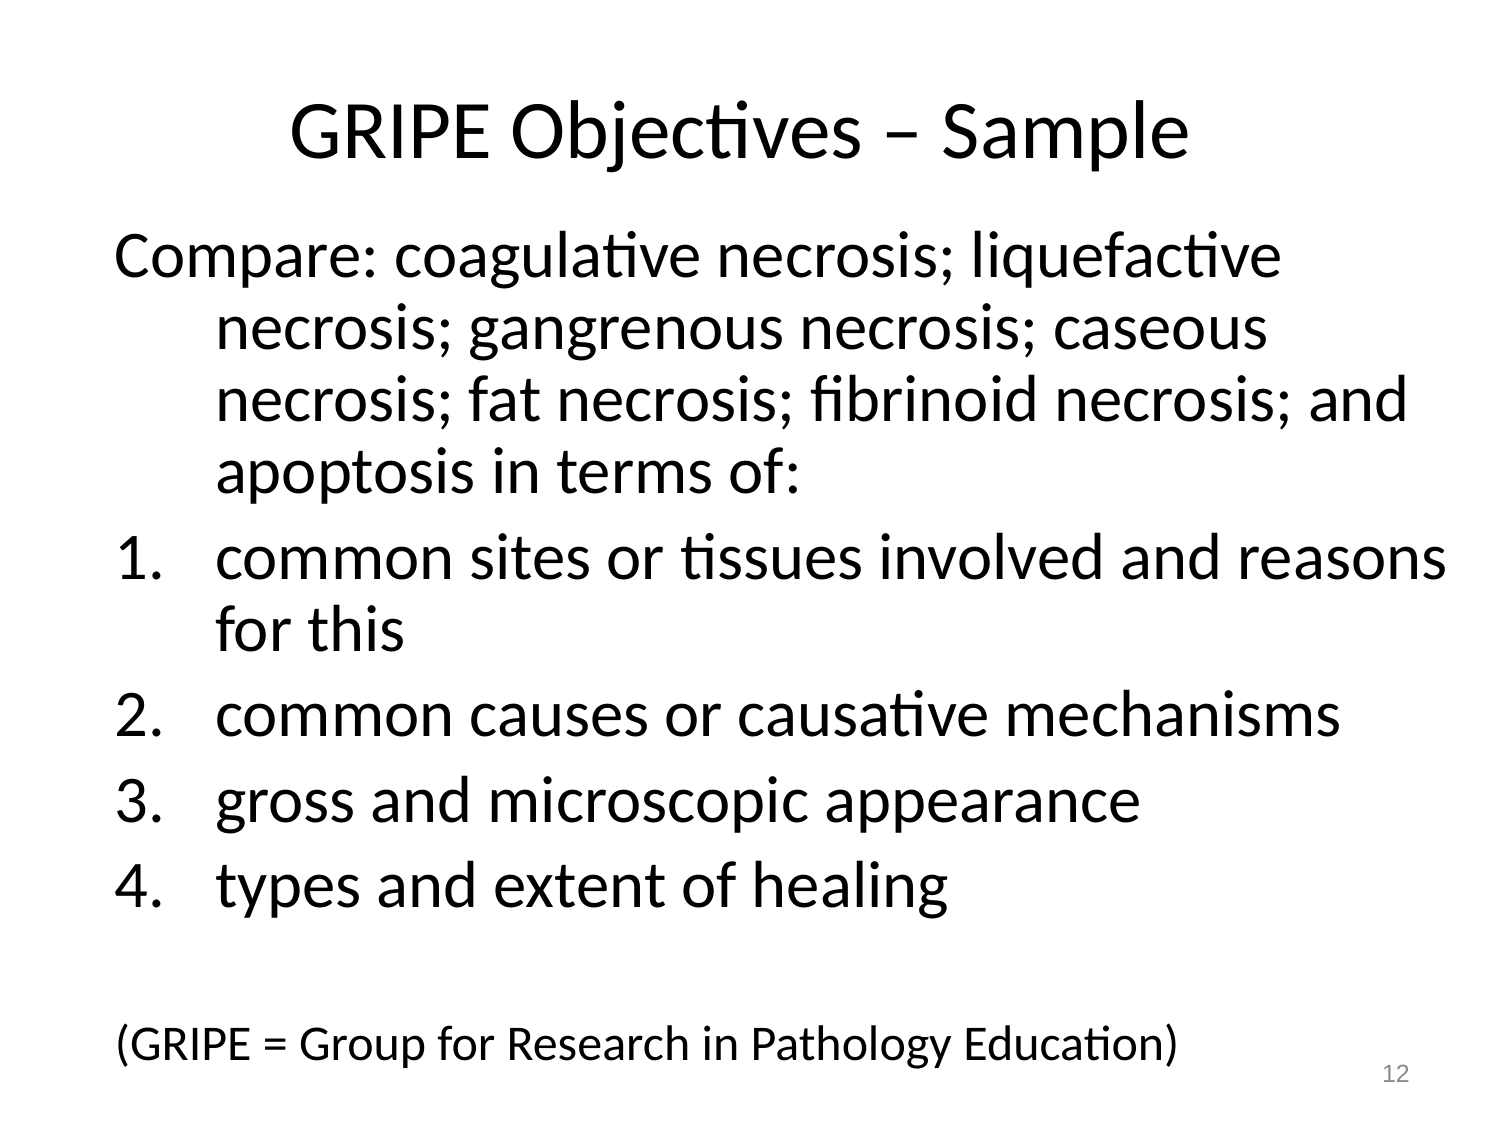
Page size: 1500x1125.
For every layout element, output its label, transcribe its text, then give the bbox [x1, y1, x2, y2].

slide_number 12 [1074, 1042, 1425, 1103]
list Compare: coagulative necrosis; liquefactive necrosis; gangrenous necrosis; caseous necrosis; fat necrosis; fibrinoid necrosis; and apoptosis in terms of: common sites or tissues involved and reasons for this common causes or causative mechanisms gross and microscopic appearance types and extent of healing (GRIPE = Group for Research in Pathology Education) [99, 212, 1500, 1125]
title GRIPE Objectives – Sample [0, 24, 1500, 225]
